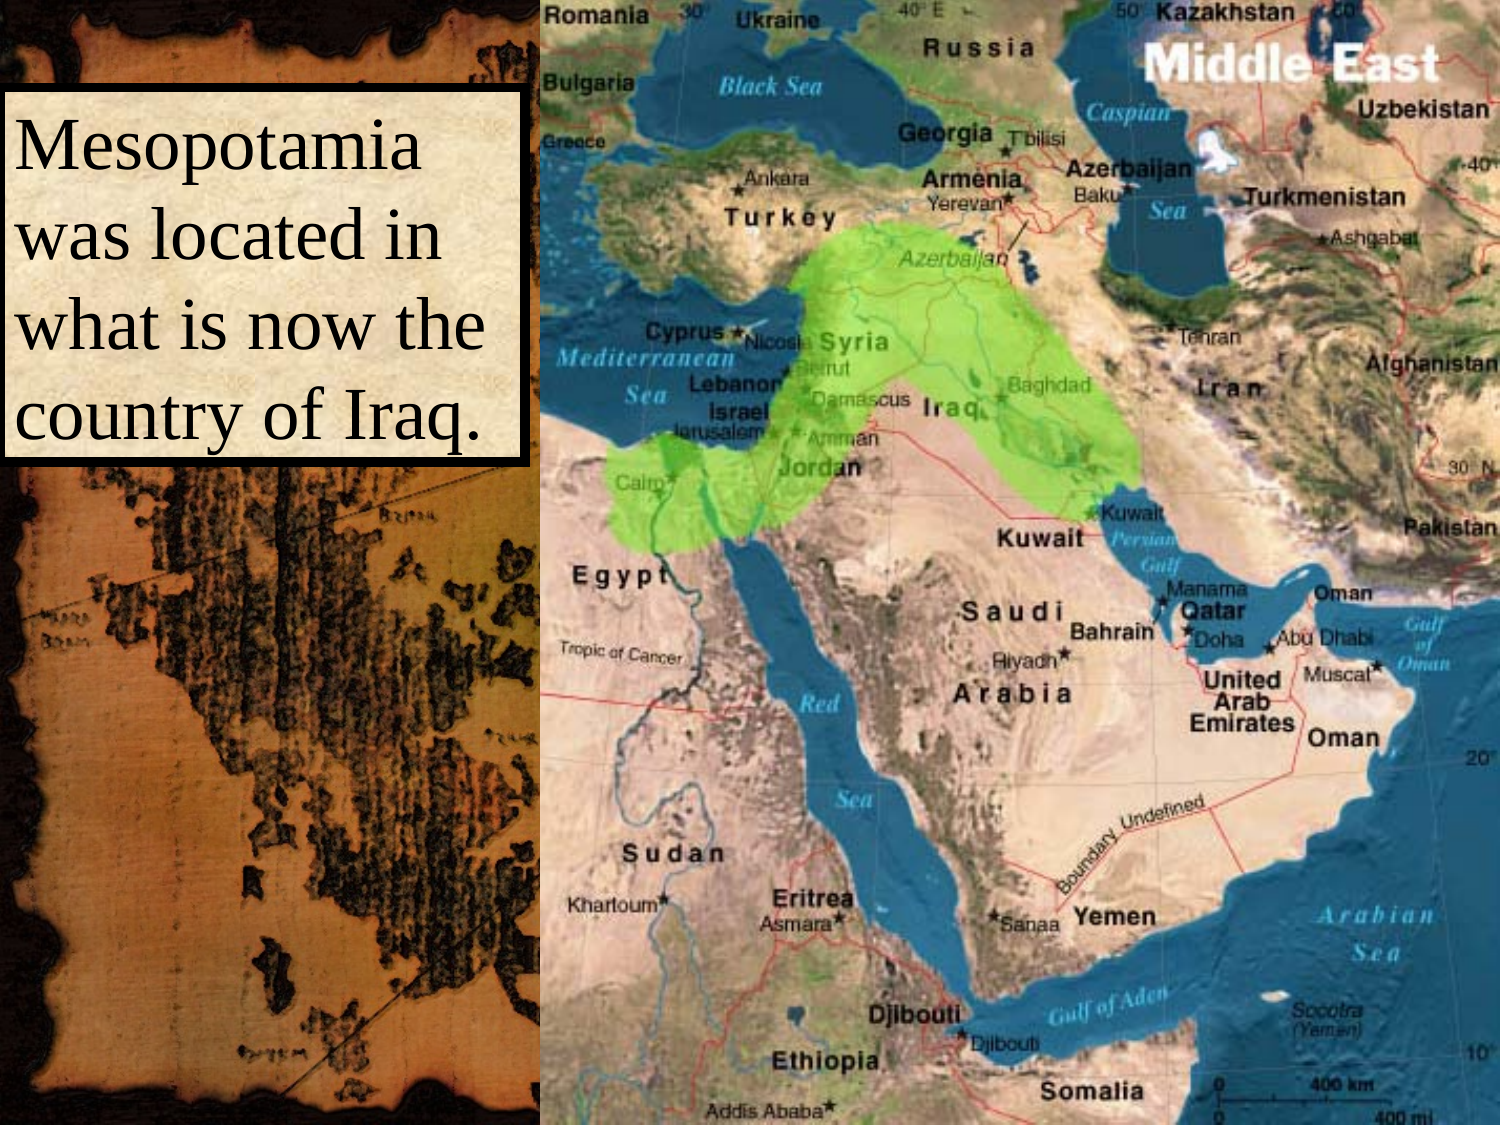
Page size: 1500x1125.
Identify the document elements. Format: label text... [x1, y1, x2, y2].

text_box Mesopotamia was located in what is now the country of Iraq. [0, 87, 525, 463]
picture [0, 0, 1500, 1125]
